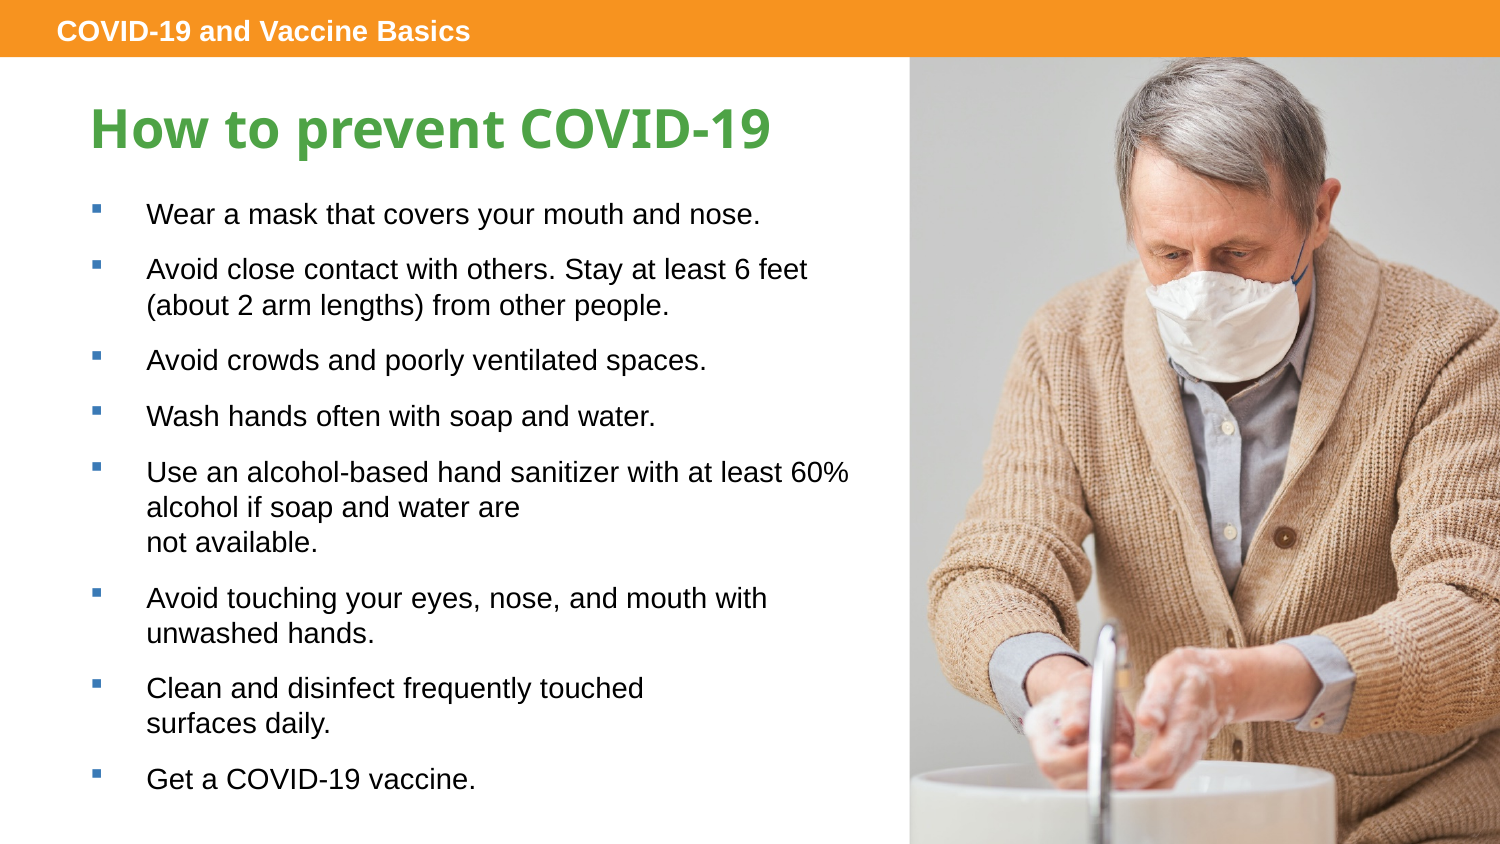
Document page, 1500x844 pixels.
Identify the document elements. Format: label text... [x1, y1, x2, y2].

picture [909, 0, 1500, 844]
list Wear a mask that covers your mouth and nose. Avoid close contact with others. Stay at least 6 feet (about 2 arm lengths) from other people. Avoid crowds and poorly ventilated spaces. Wash hands often with soap and water. Use an alcohol-based hand sanitizer with at least 60% alcohol if soap and water are not available. Avoid touching your eyes, nose, and mouth with unwashed hands. Clean and disinfect frequently touched surfaces daily. Get a COVID-19 vaccine. [75, 187, 867, 736]
text_box [0, 0, 907, 59]
text_box How to prevent COVID-19 [74, 89, 904, 162]
text_box COVID-19 and Vaccine Basics [56, 12, 904, 48]
